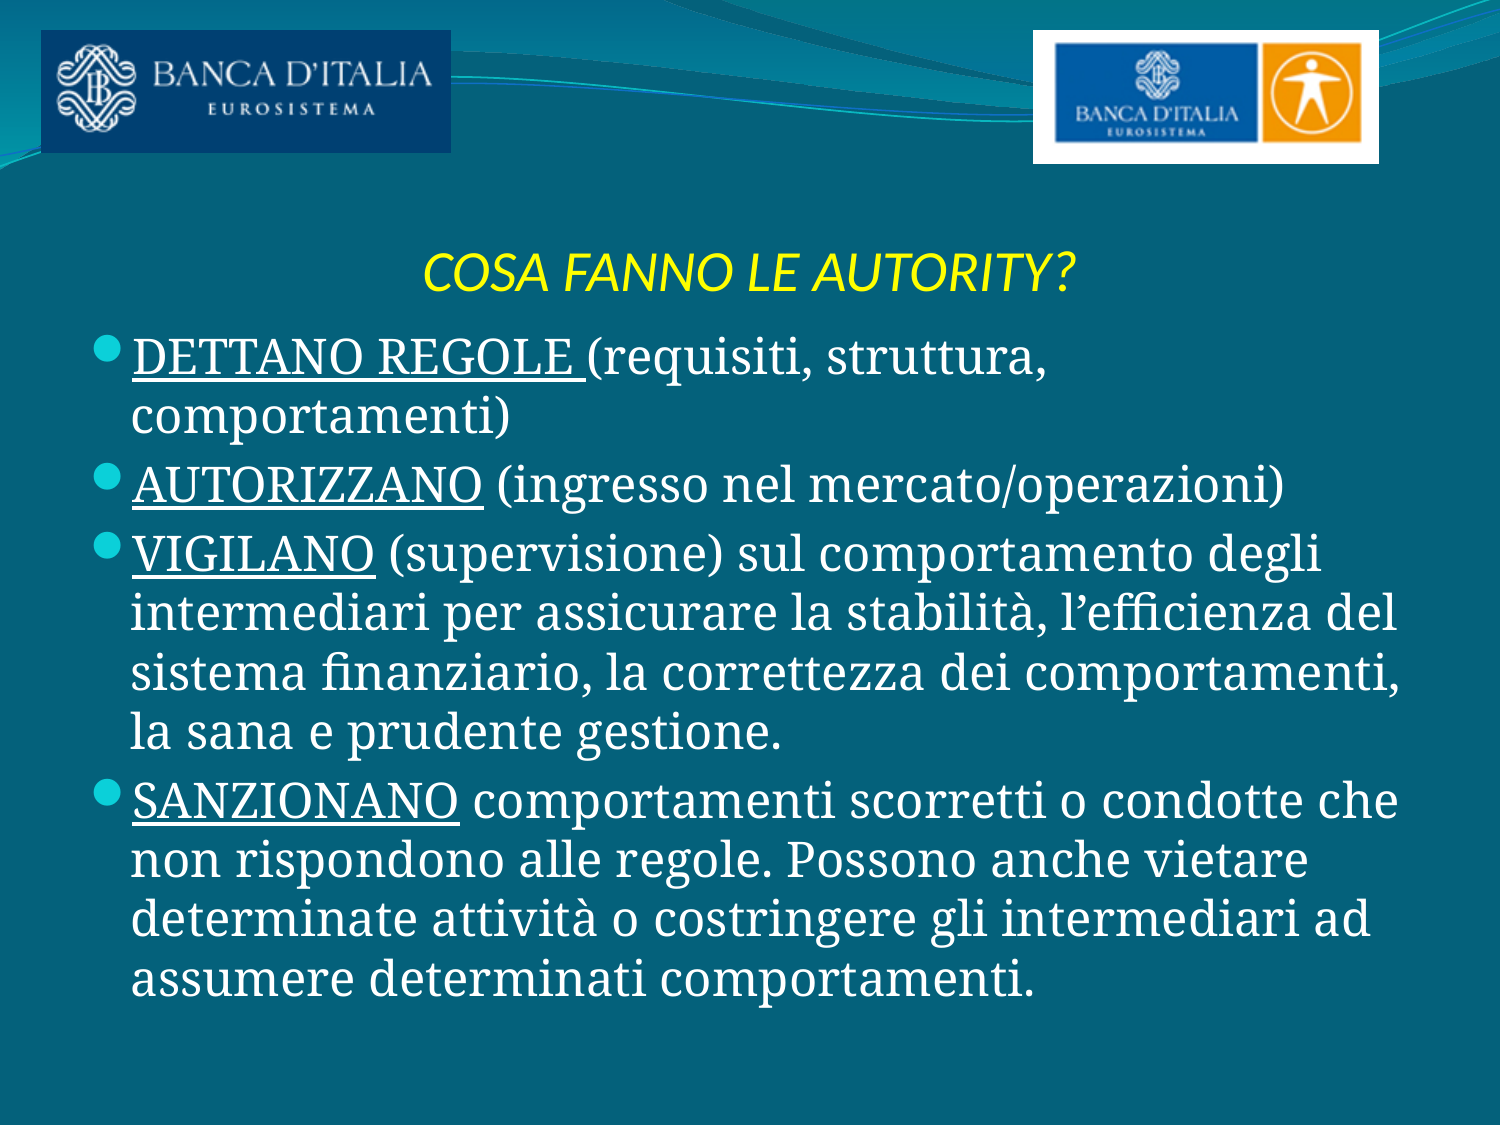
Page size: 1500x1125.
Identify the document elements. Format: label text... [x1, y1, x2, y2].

picture [1033, 31, 1380, 163]
picture [40, 31, 450, 152]
list DETTANO REGOLE (requisiti, struttura, comportamenti) AUTORIZZANO (ingresso nel mercato/operazioni) VIGILANO (supervisione) sul comportamento degli intermediari per assicurare la stabilità, l’efficienza del sistema finanziario, la correttezza dei comportamenti, la sana e prudente gestione. SANZIONANO comportamenti scorretti o condotte che non rispondono alle regole. Possono anche vietare determinate attività o costringere gli intermediari ad assumere determinati comportamenti. [75, 317, 1425, 1038]
title COSA FANNO LE AUTORITY? [75, 115, 1425, 303]
